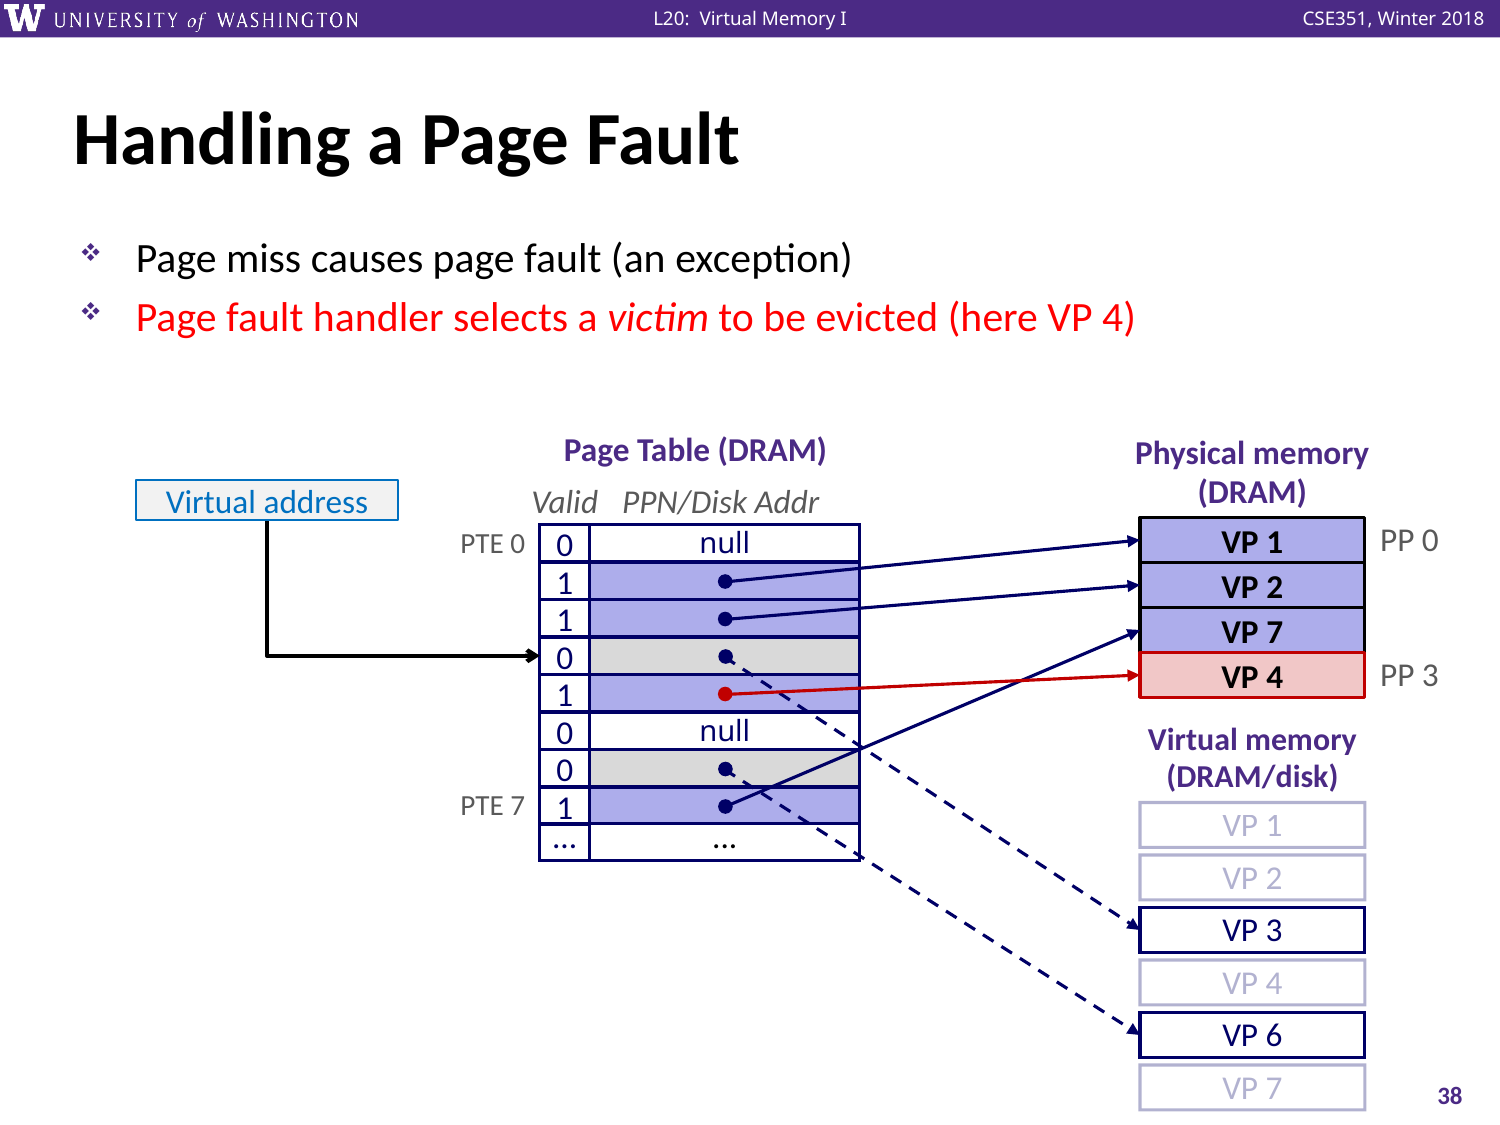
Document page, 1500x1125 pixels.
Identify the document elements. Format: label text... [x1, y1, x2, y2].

list Page miss causes page fault (an exception) Page fault handler selects a victim to be evicted (here VP 4) [64, 223, 1438, 419]
picture [4, 4, 358, 32]
title Handling a Page Fault [58, 71, 1438, 197]
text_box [135, 419, 1455, 1111]
slide_number 38 [1400, 1065, 1500, 1125]
